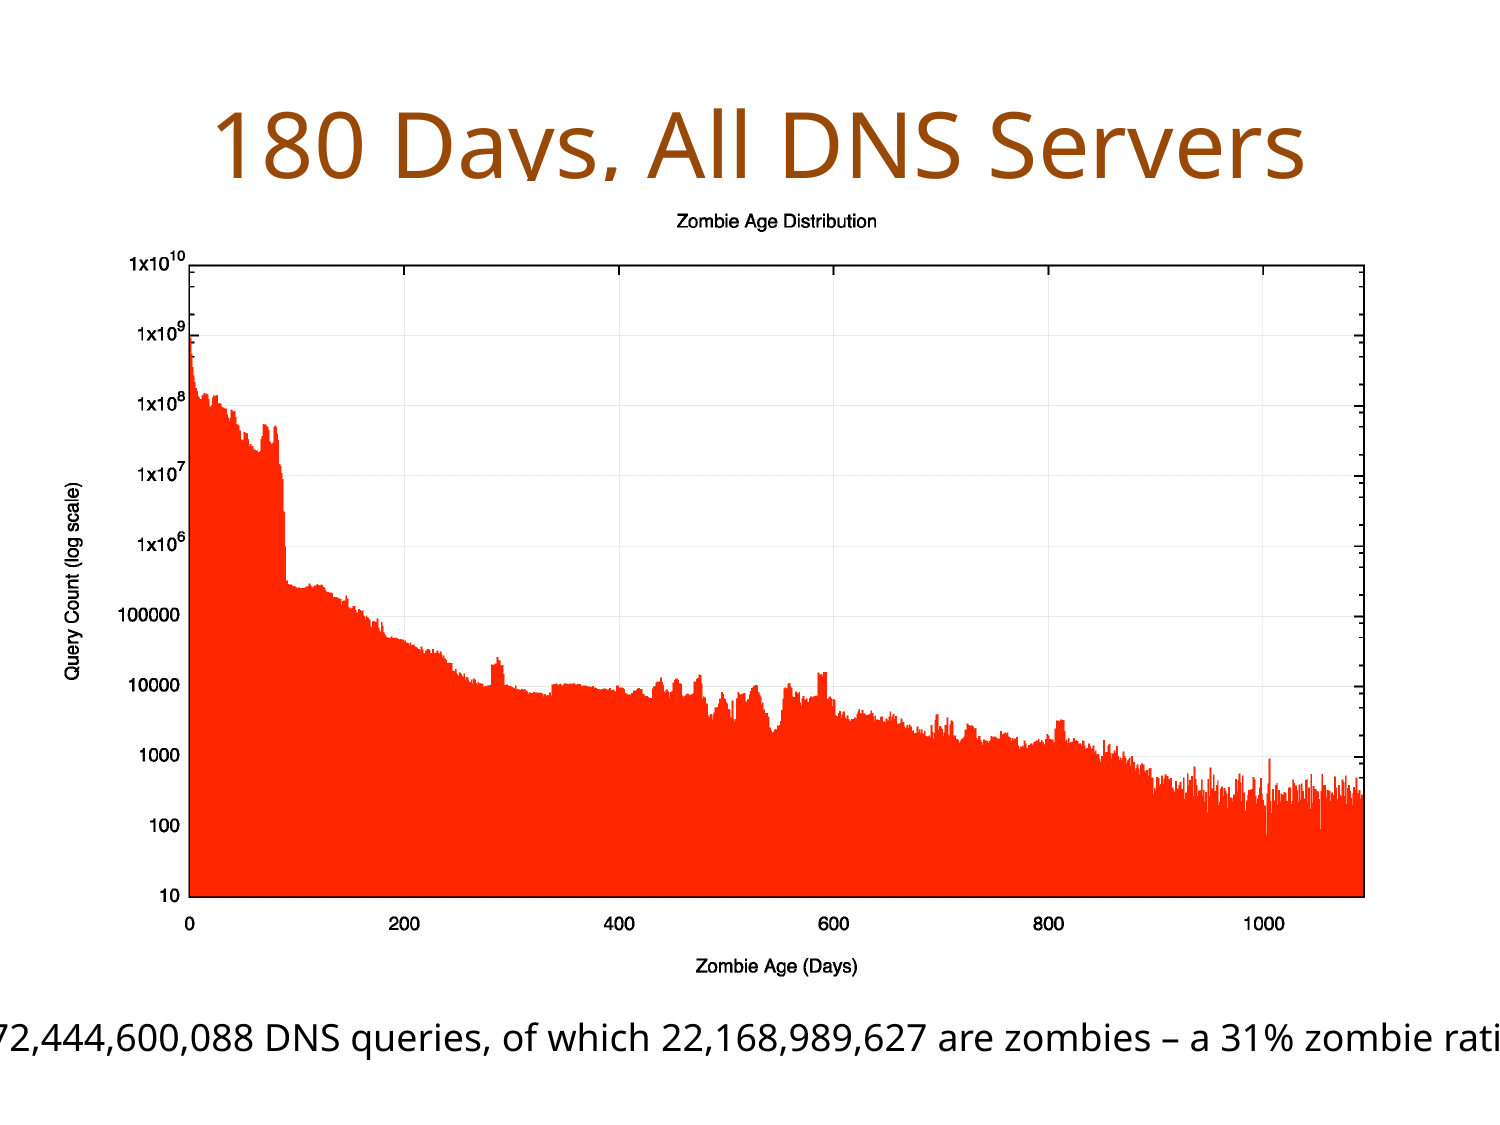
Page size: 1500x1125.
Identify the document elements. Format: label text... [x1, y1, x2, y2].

text_box 72,444,600,088 DNS queries, of which 22,168,989,627 are zombies – a 31% zombie rating! [0, 1006, 1500, 1066]
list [52, 181, 1397, 988]
title 180 Days, All DNS Servers [83, 47, 1434, 236]
